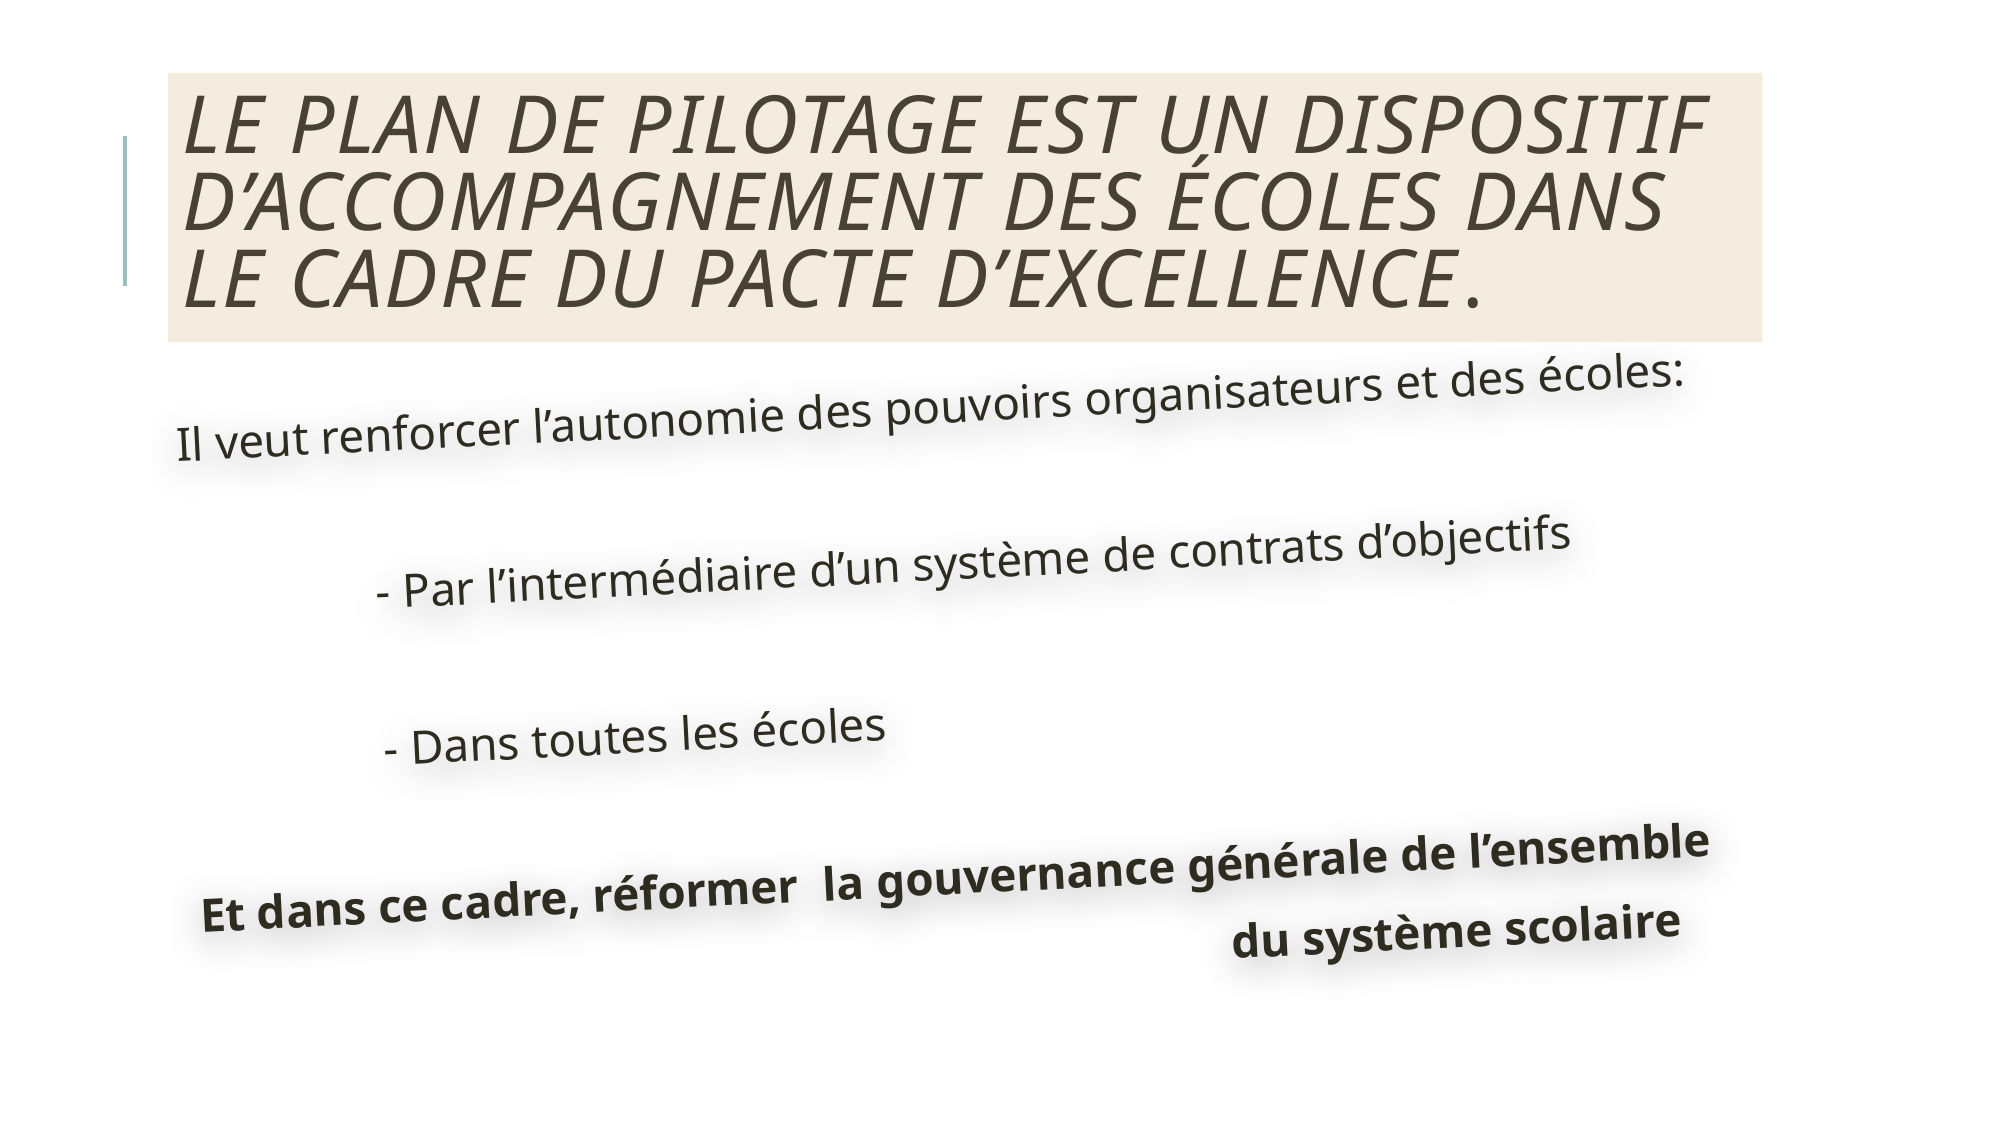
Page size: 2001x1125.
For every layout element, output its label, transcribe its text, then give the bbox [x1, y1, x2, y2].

title Le plan de pilotage est un dispositif d’accompagnement des écoles dans le cadre du pacte d’excellence. [168, 72, 1763, 342]
list Il veut renforcer l’autonomie des pouvoirs organisateurs et des écoles: - Par l’intermédiaire d’un système de contrats d’objectifs - Dans toutes les écoles Et dans ce cadre, réformer la gouvernance générale de l’ensemble du système scolaire [152, 335, 1779, 1075]
